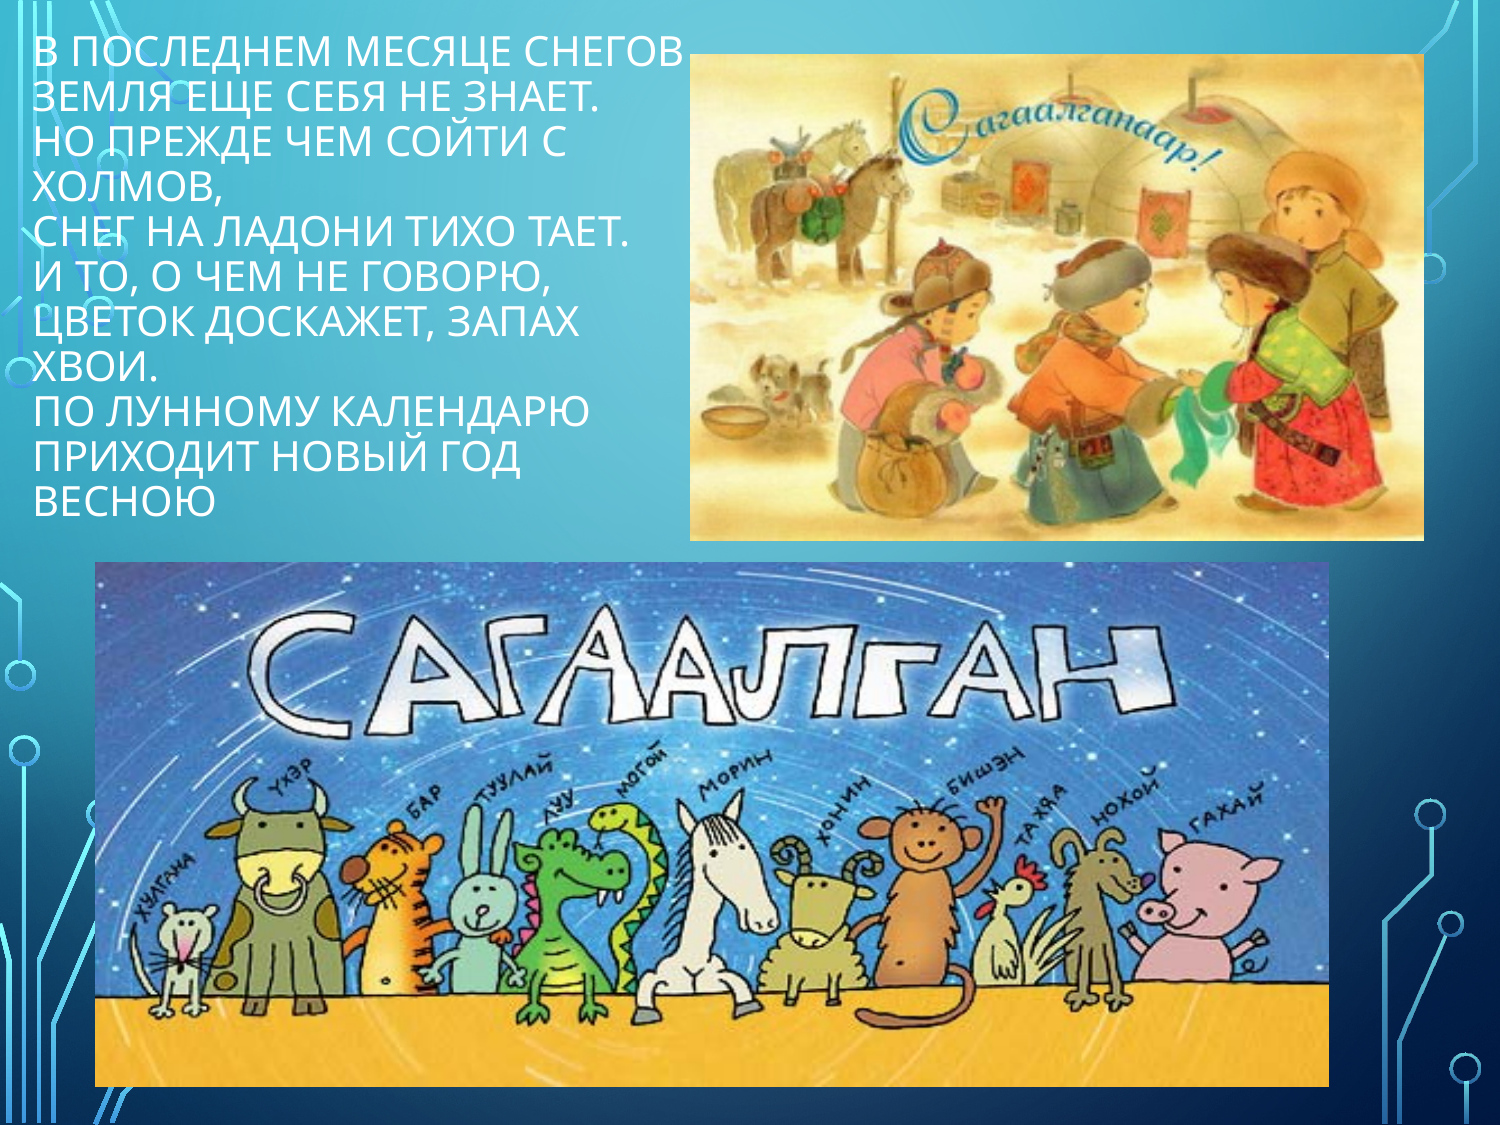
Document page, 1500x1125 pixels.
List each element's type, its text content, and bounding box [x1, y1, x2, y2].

picture [95, 562, 1329, 1087]
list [690, 54, 1424, 541]
title В последнем месяце снегов Земля еще себя не знает. Но прежде чем сойти с холмов, Снег на ладони тихо тает. И то, о чем не говорю, Цветок доскажет, запах хвои. По лунному календарю Приходит Новый год весною [17, 19, 727, 537]
